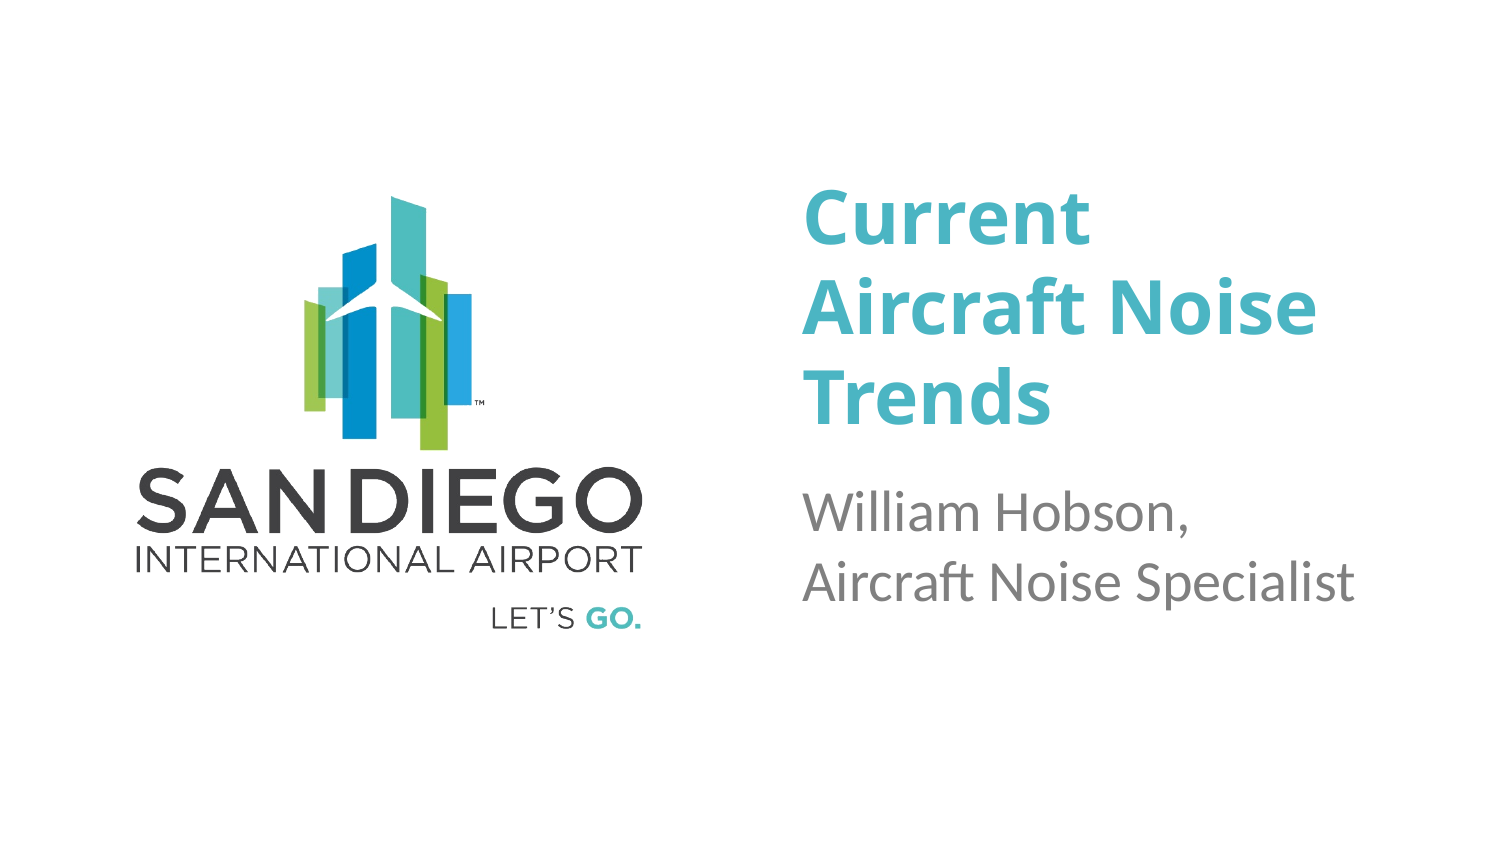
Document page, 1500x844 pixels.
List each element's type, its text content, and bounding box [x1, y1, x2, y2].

picture [112, 196, 666, 644]
subtitle William Hobson, Aircraft Noise Specialist [787, 465, 1385, 659]
title Current Aircraft Noise Trends [787, 162, 1338, 447]
